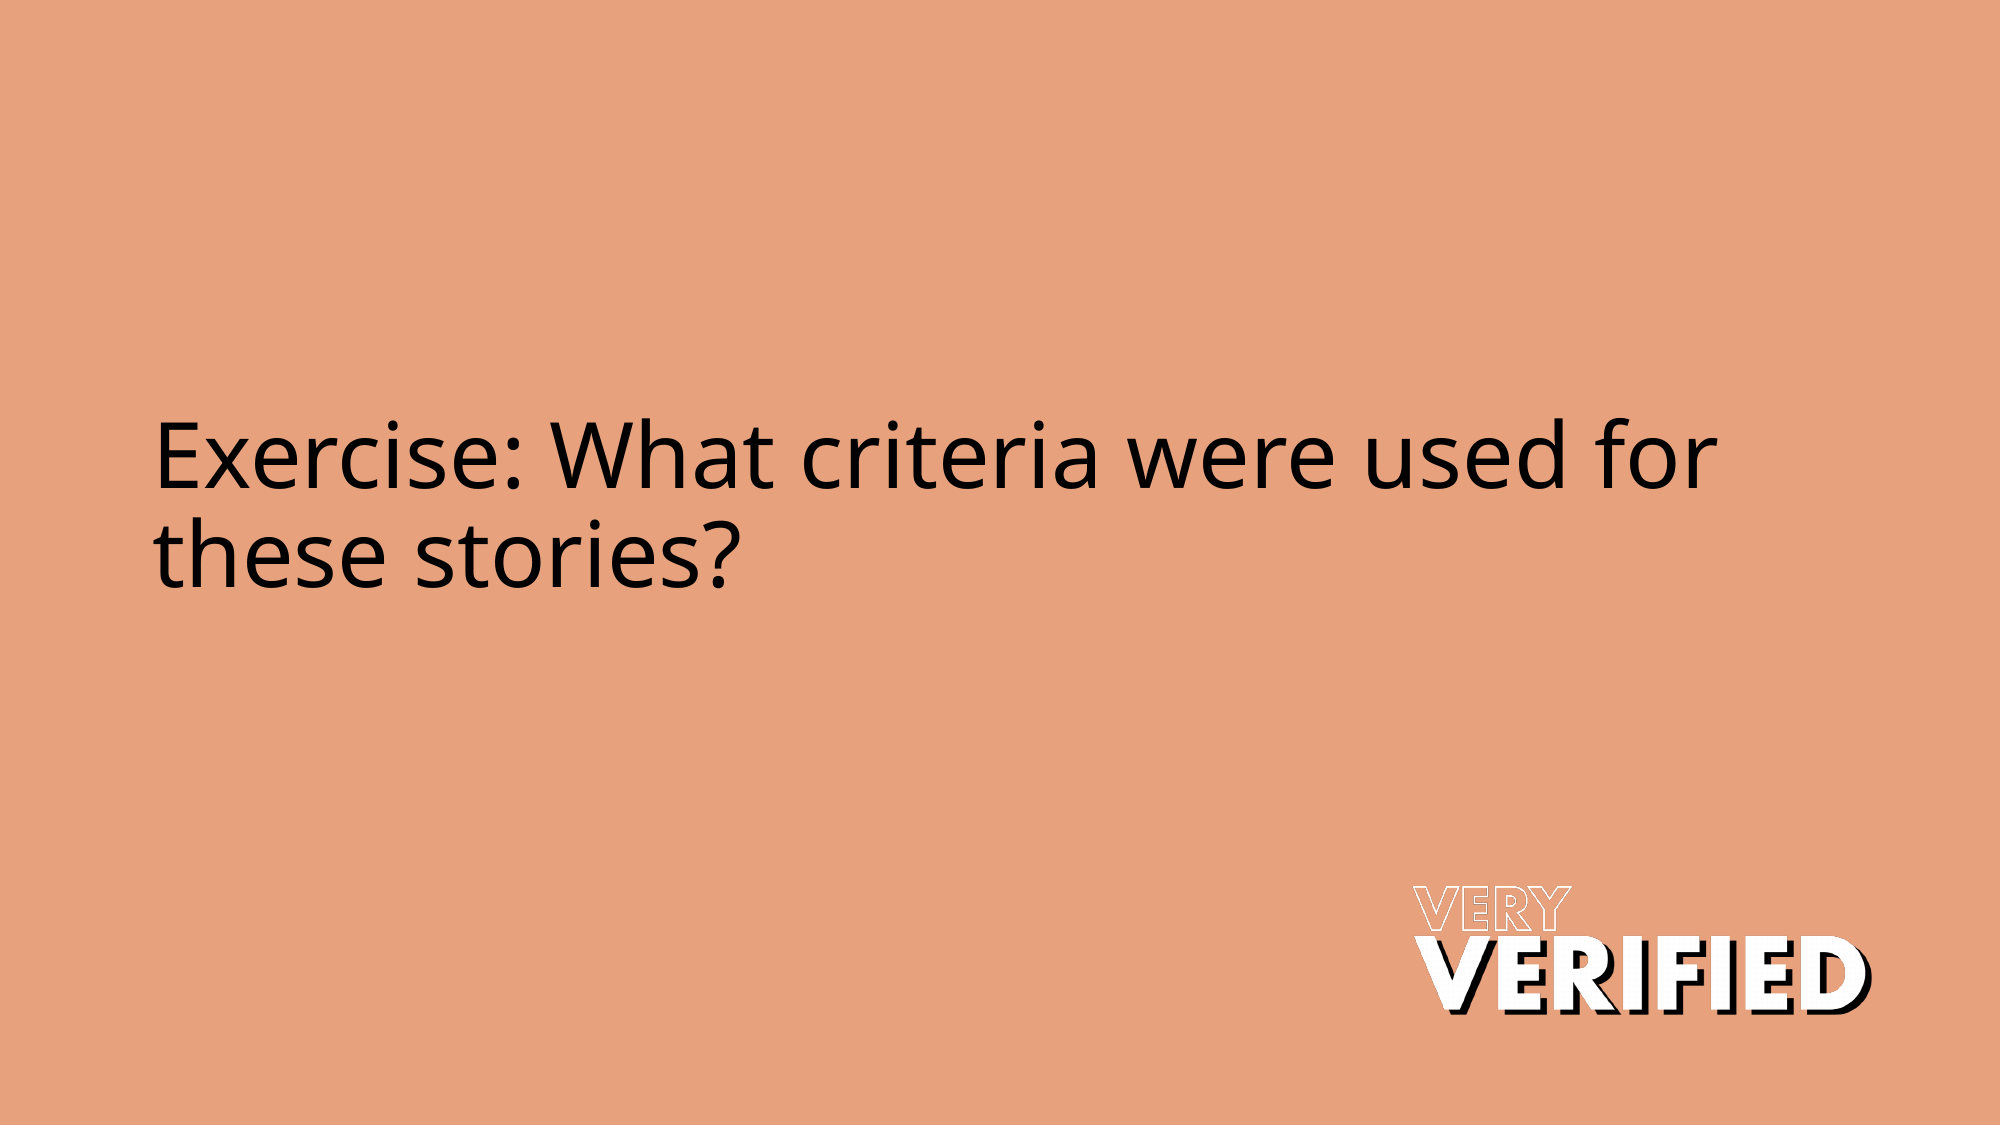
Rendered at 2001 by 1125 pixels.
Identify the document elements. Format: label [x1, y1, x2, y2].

text_box [137, 299, 1863, 1014]
picture [1355, 850, 1905, 1050]
